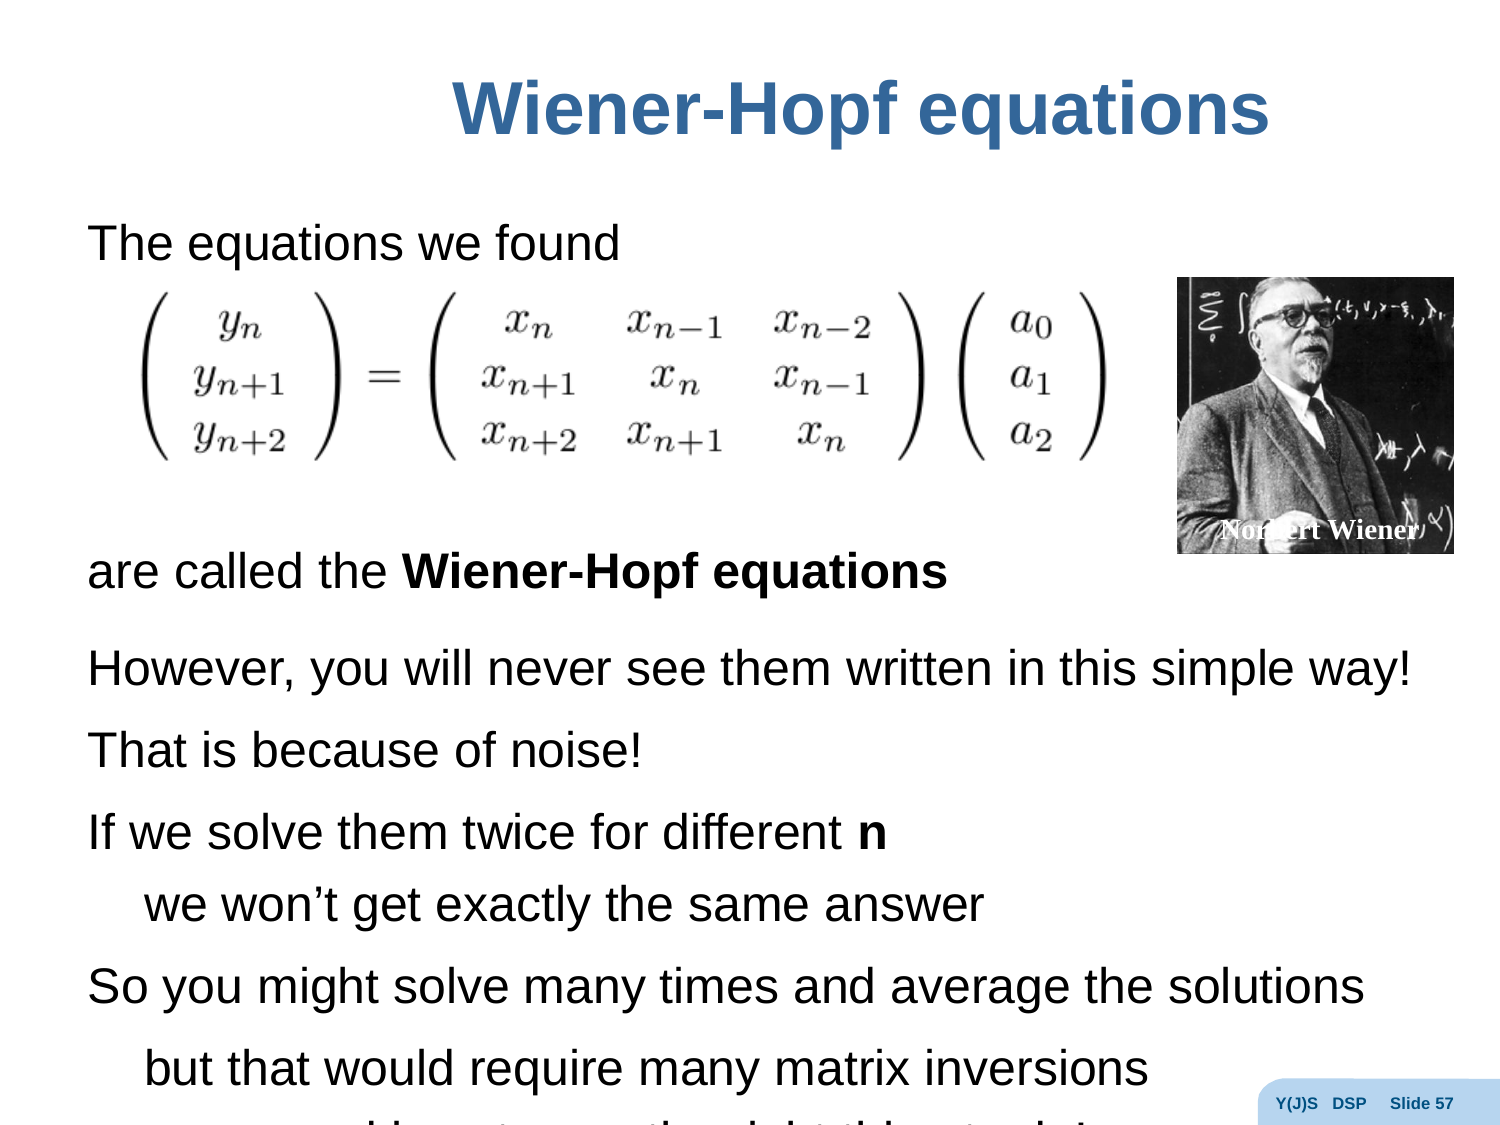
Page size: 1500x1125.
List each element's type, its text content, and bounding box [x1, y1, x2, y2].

title Wiener-Hopf equations [313, 16, 1411, 191]
picture [1177, 277, 1454, 554]
list The equations we found are called the Wiener-Hopf equations However, you will never see them written in this simple way! That is because of noise! If we solve them twice for different n we won’t get exactly the same answer So you might solve many times and average the solutions but that would require many matrix inversions and is not even the right thing to do! [72, 191, 1500, 1092]
slide_number Y(J)S DSP Slide 57 [1260, 1092, 1500, 1125]
picture [135, 277, 1116, 475]
